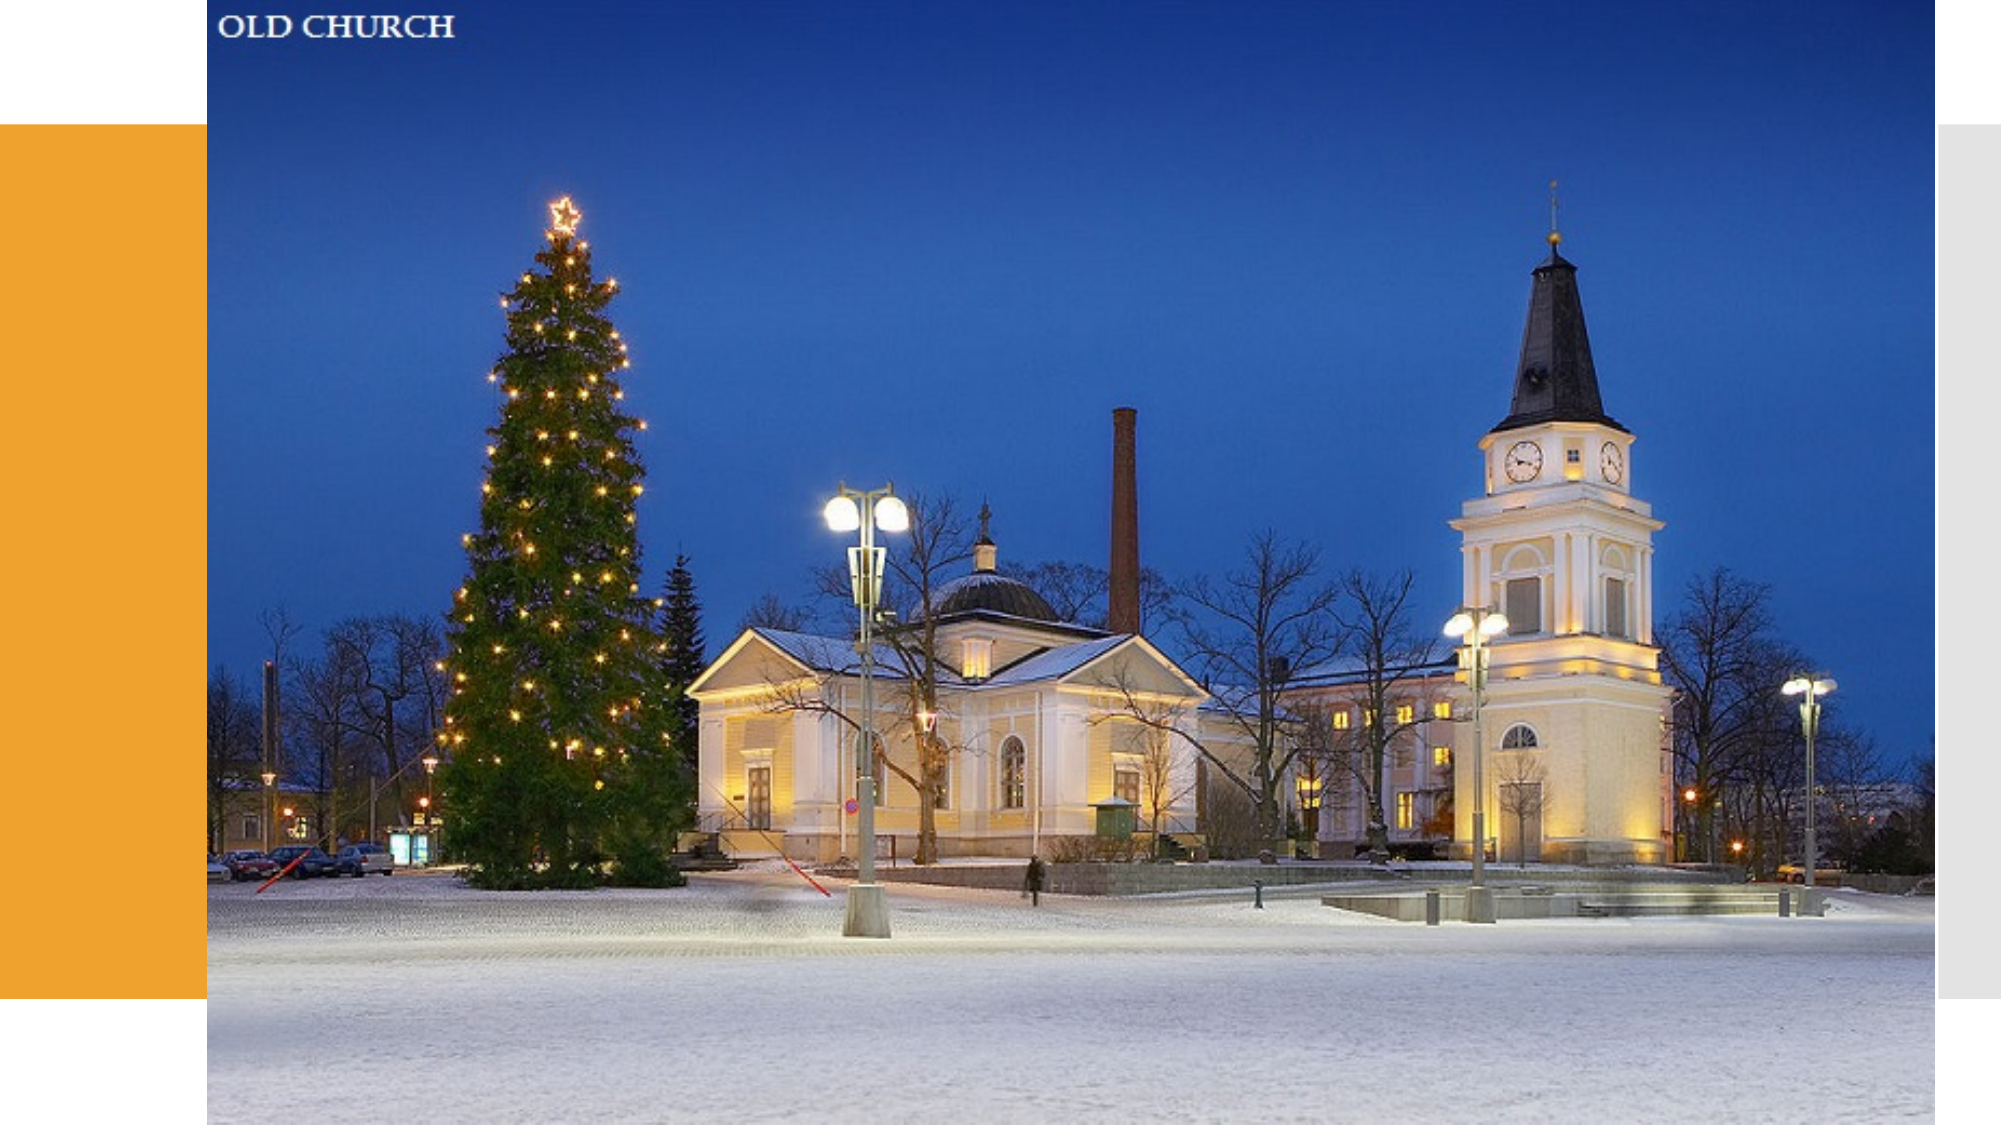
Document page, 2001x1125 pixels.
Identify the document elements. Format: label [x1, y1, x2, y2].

list [206, 0, 1935, 1125]
